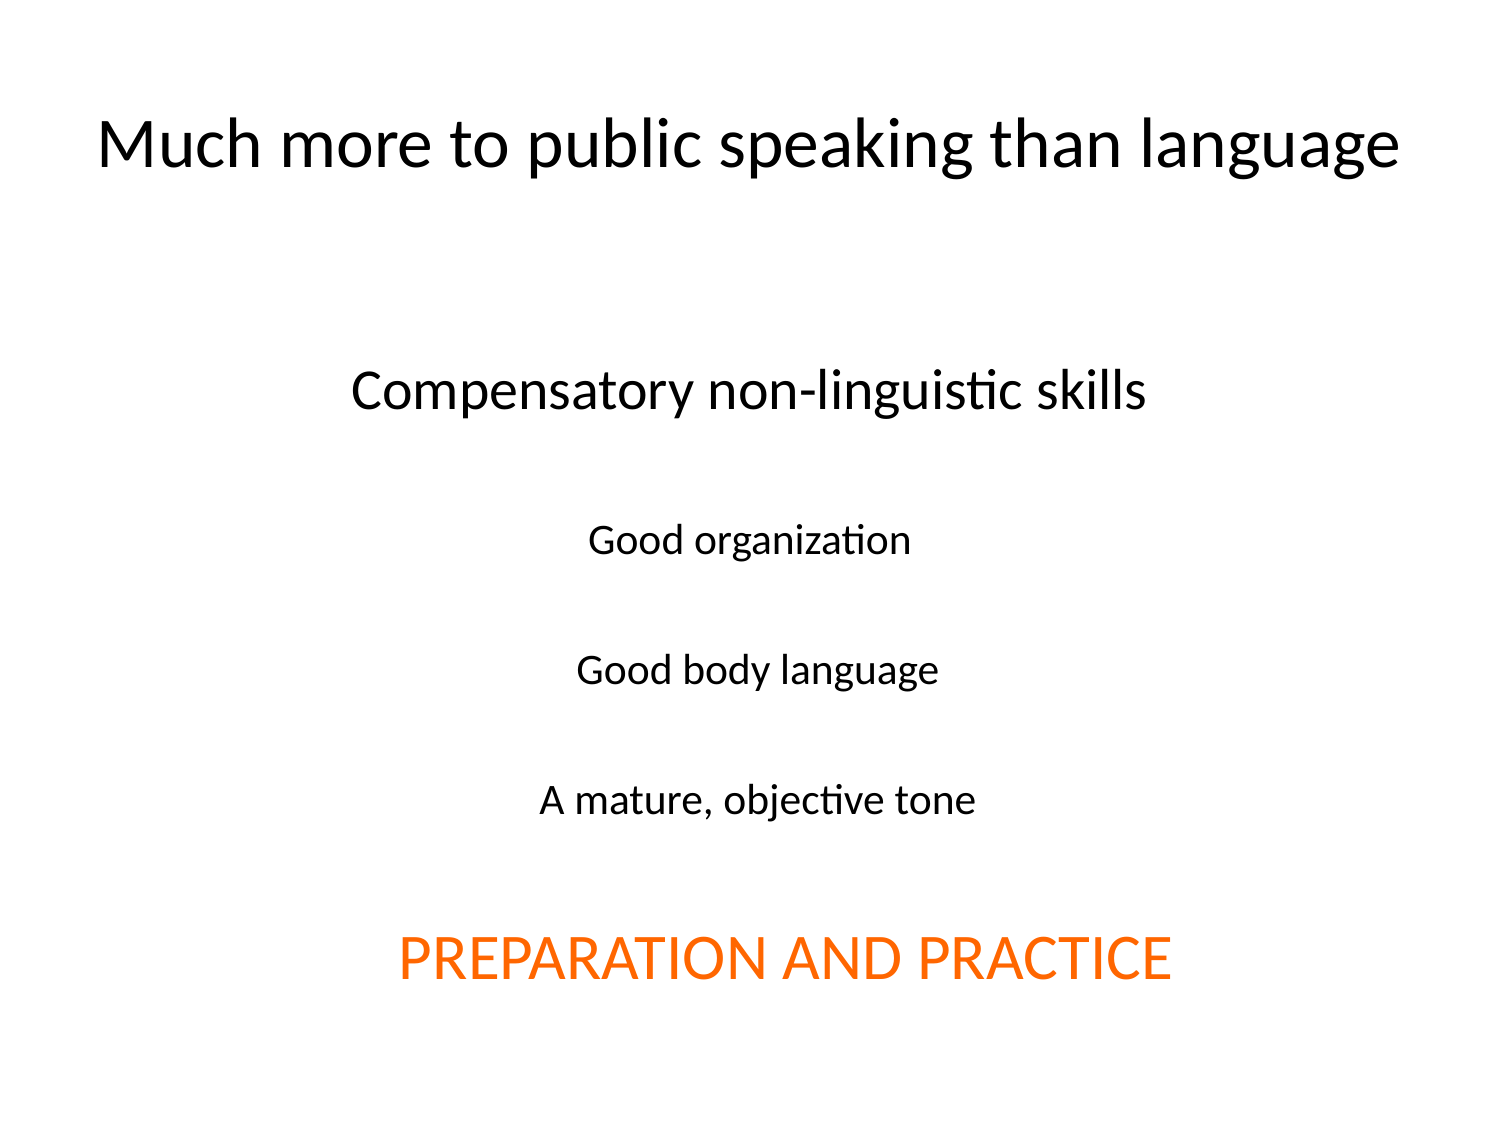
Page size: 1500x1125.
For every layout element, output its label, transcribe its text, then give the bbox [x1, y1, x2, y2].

title Much more to public speaking than language [75, 45, 1425, 233]
list Compensatory non-linguistic skills Good organization Good body language A mature, objective tone PREPARATION AND PRACTICE [75, 262, 1425, 1005]
